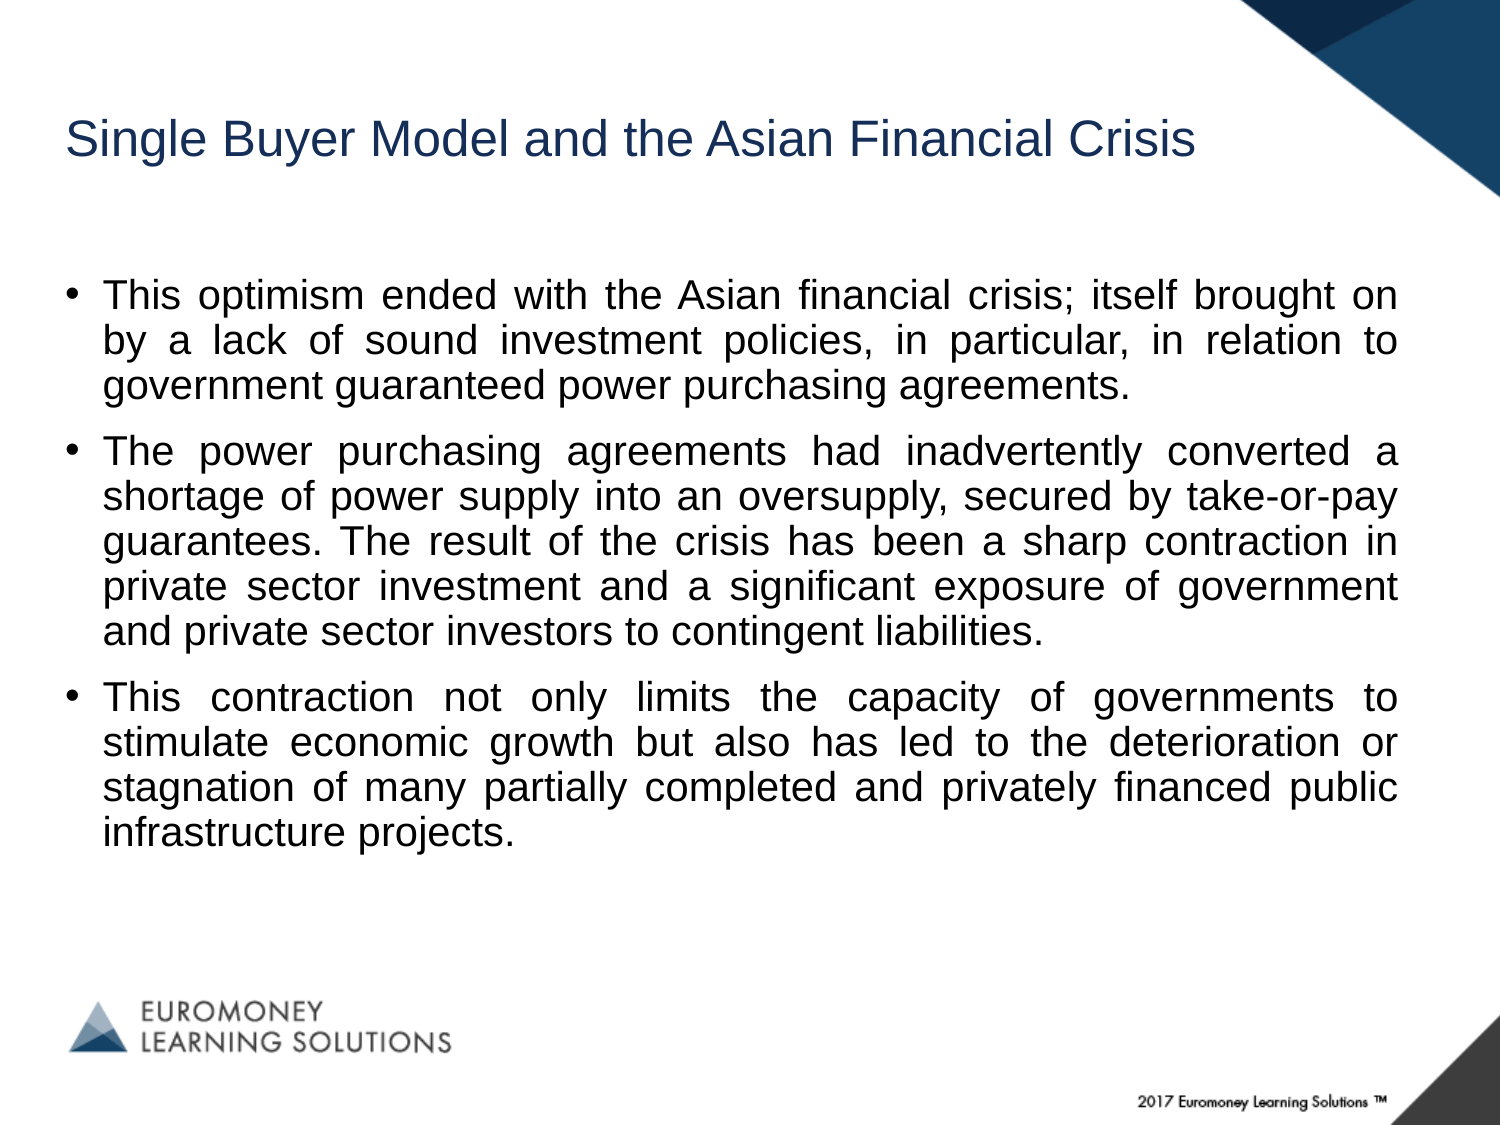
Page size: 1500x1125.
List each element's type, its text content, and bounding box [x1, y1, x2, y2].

picture [0, 0, 1500, 1125]
title Single Buyer Model and the Asian Financial Crisis [50, 85, 1344, 194]
list This optimism ended with the Asian financial crisis; itself brought on by a lack of sound investment policies, in particular, in relation to government guaranteed power purchasing agreements. The power purchasing agreements had inadvertently converted a shortage of power supply into an oversupply, secured by take-or-pay guarantees. The result of the crisis has been a sharp contraction in private sector investment and a significant exposure of government and private sector investors to contingent liabilities. This contraction not only limits the capacity of governments to stimulate economic growth but also has led to the deterioration or stagnation of many partially completed and privately financed public infrastructure projects. [50, 265, 1415, 969]
